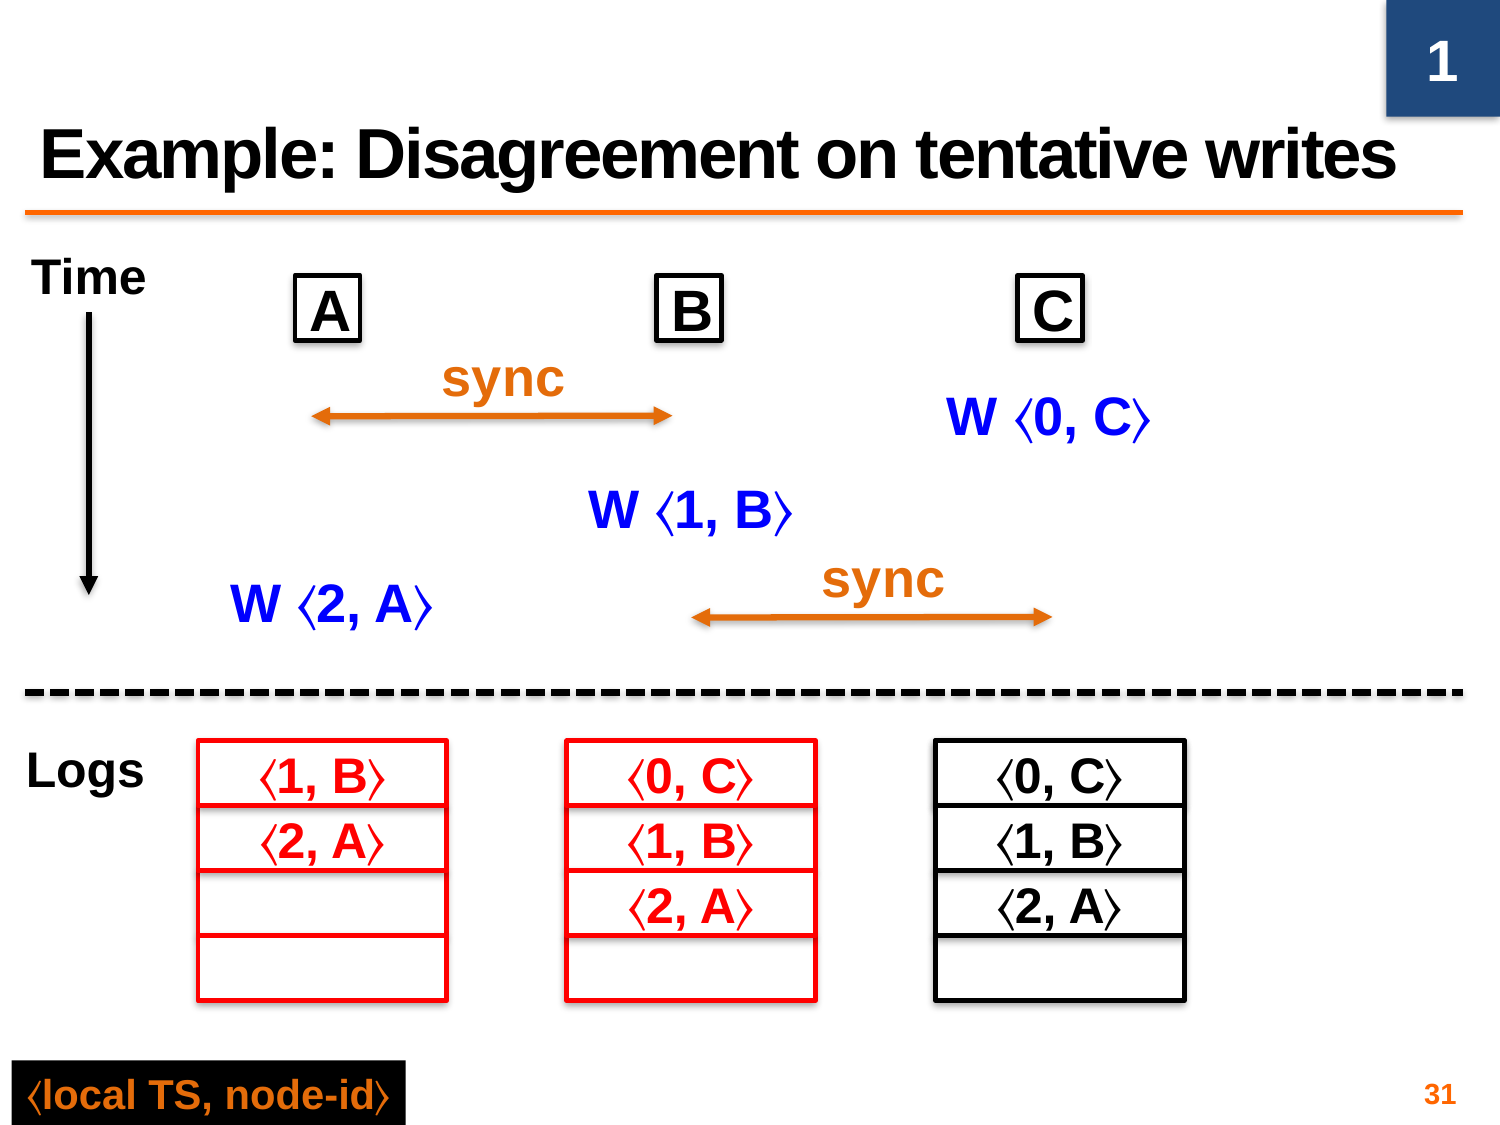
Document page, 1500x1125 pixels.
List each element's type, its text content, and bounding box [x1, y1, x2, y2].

text_box [197, 935, 448, 1001]
text_box 〈1, B〉 [935, 805, 1185, 871]
text_box [197, 877, 448, 935]
text_box 〈2, A〉 [197, 812, 448, 871]
text_box W 〈2, A〉 [215, 561, 450, 642]
text_box Logs [10, 729, 160, 805]
text_box Time [15, 237, 162, 313]
text_box [935, 942, 1185, 1001]
text_box sync [806, 536, 961, 615]
text_box B [656, 275, 722, 341]
text_box 〈2, A〉 [566, 870, 816, 936]
text_box 1 [1386, 0, 1500, 117]
text_box 〈1, B〉 [197, 740, 448, 806]
text_box 〈0, C〉 [566, 740, 816, 806]
text_box W 〈0, C〉 [932, 373, 1168, 454]
text_box 〈1, B〉 [566, 812, 816, 870]
text_box C [1017, 275, 1083, 341]
text_box A [294, 275, 361, 341]
text_box 〈2, A〉 [935, 877, 1185, 936]
text_box 〈local TS, node-id〉 [11, 1060, 406, 1125]
title Example: Disagreement on tentative writes [24, 24, 1463, 201]
slide_number 31 [1112, 1074, 1463, 1110]
text_box 〈0, C〉 [935, 740, 1185, 805]
text_box [566, 942, 816, 1001]
text_box sync [426, 334, 581, 414]
text_box W 〈1, B〉 [573, 467, 810, 548]
